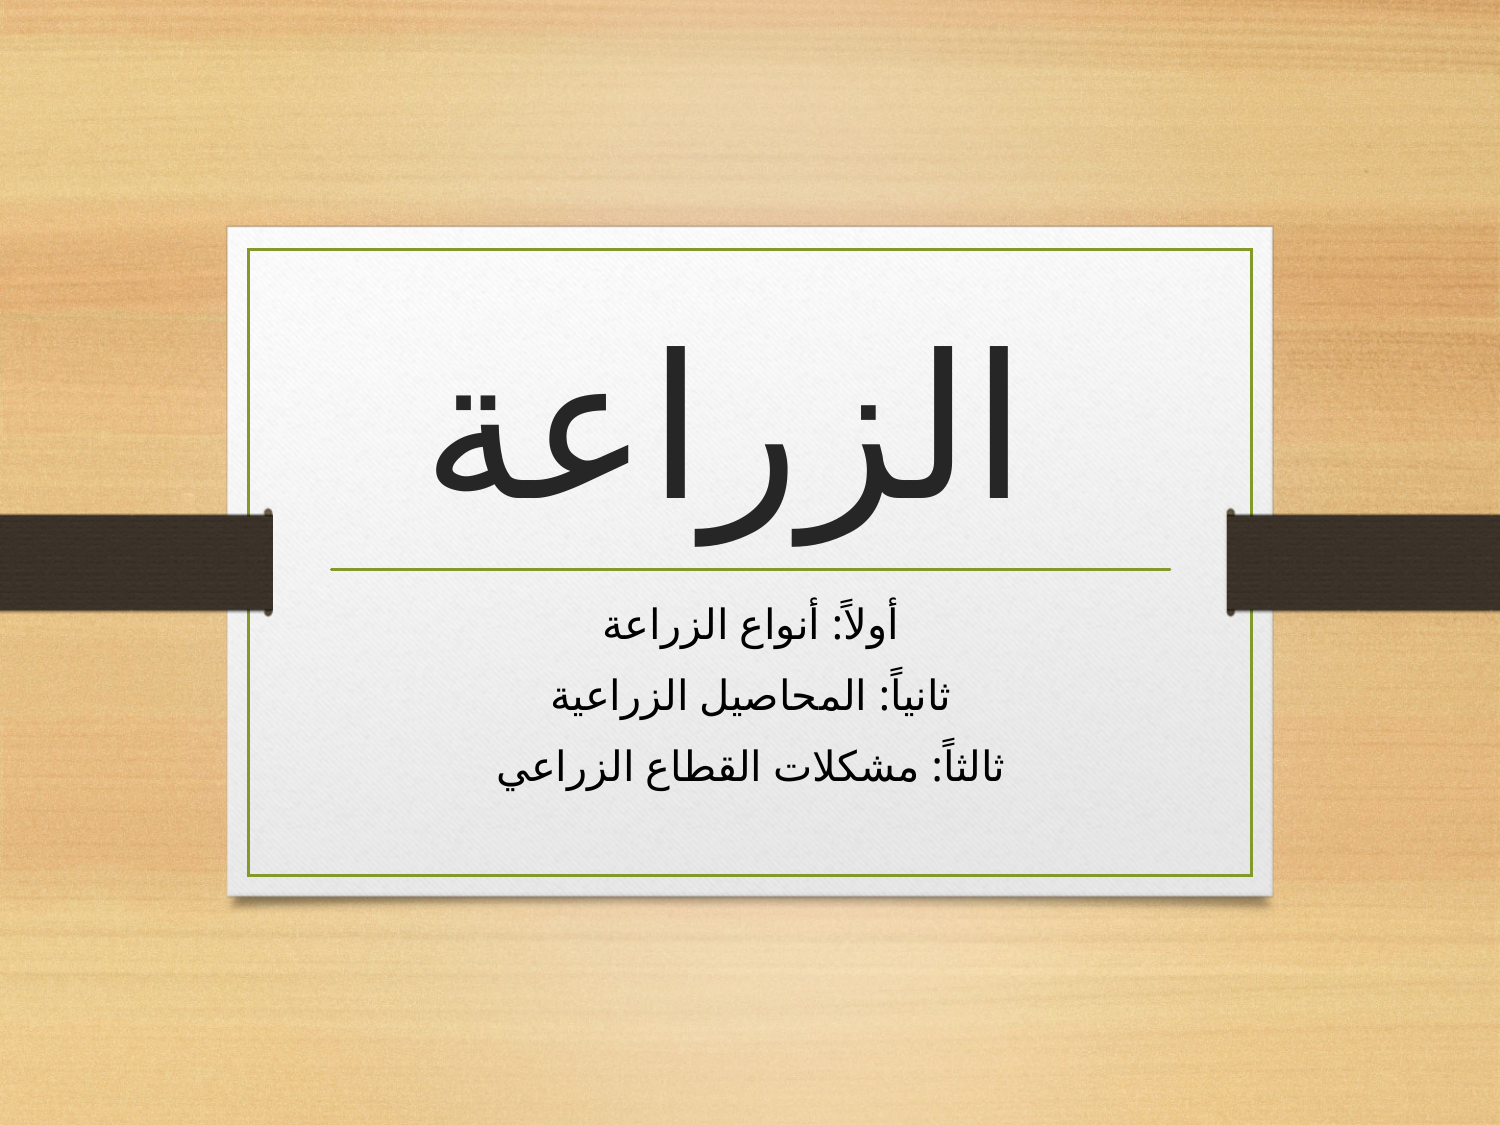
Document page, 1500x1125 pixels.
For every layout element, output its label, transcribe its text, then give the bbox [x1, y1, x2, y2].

picture [0, 0, 1500, 1125]
subtitle أولاً: أنواع الزراعة ثانياً: المحاصيل الزراعية ثالثاً: مشكلات القطاع الزراعي [315, 590, 1187, 817]
title الزراعة [315, 297, 1187, 546]
